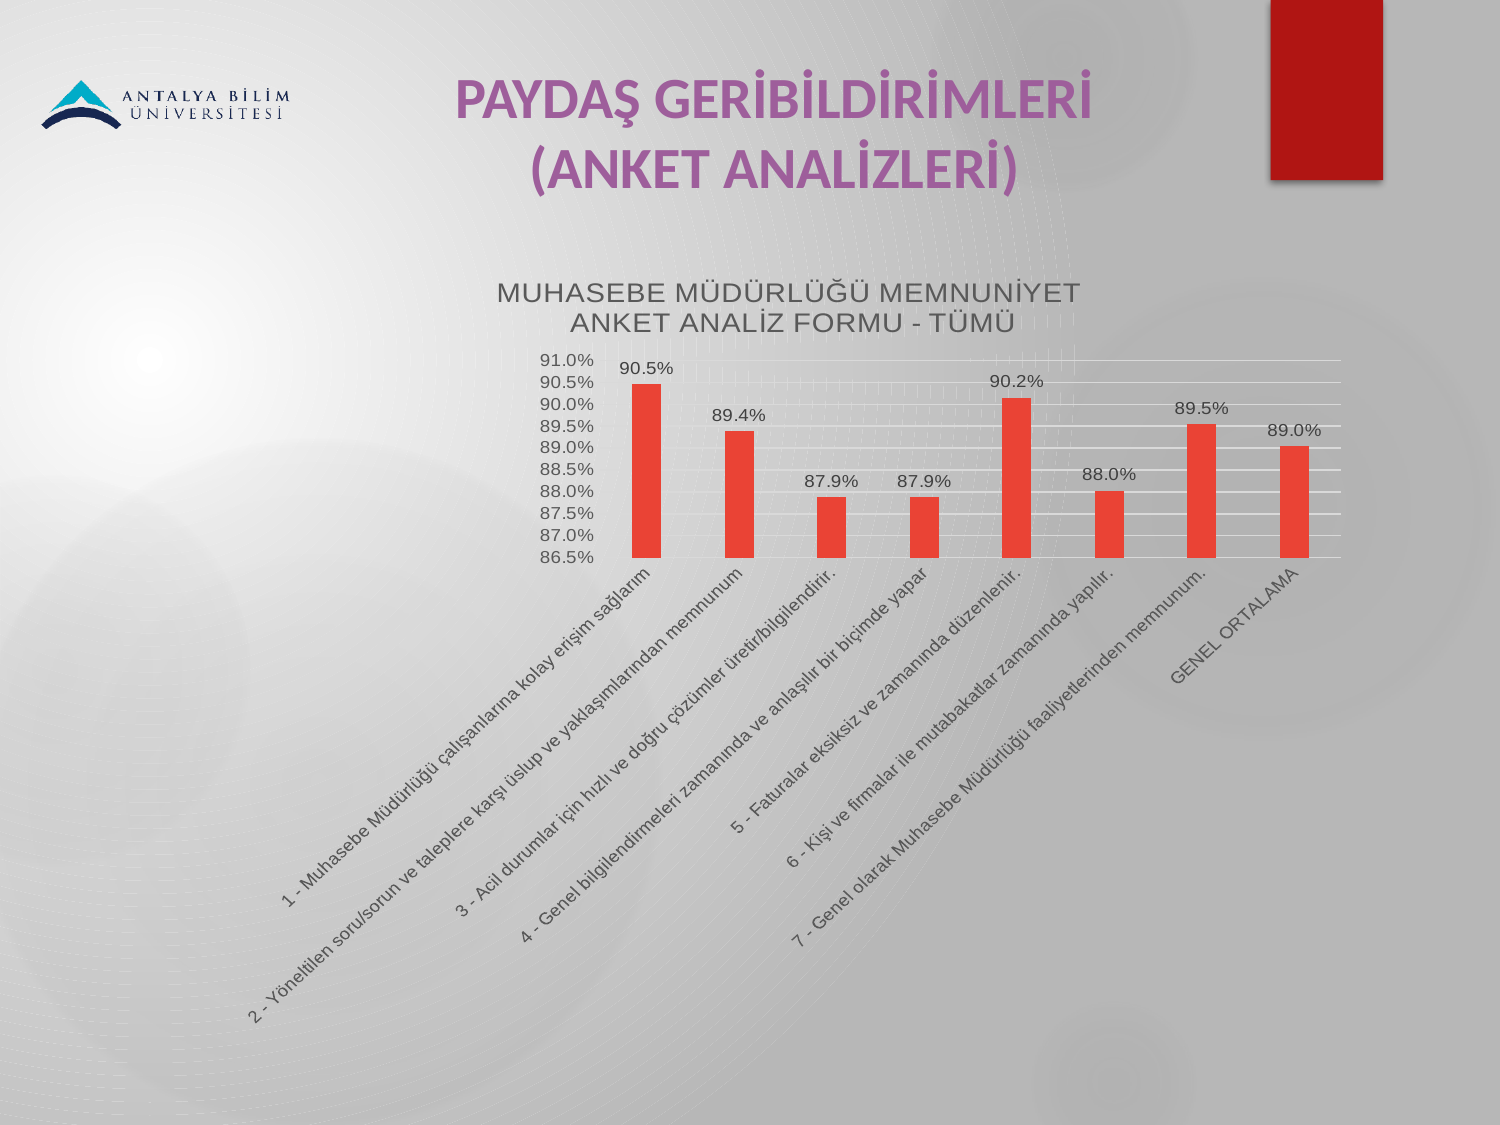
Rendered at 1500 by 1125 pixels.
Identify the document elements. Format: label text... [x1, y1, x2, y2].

picture [40, 77, 290, 132]
chart [222, 247, 1364, 1028]
text_box PAYDAŞ GERİBİLDİRİMLERİ (ANKET ANALİZLERİ) [325, 52, 1224, 208]
